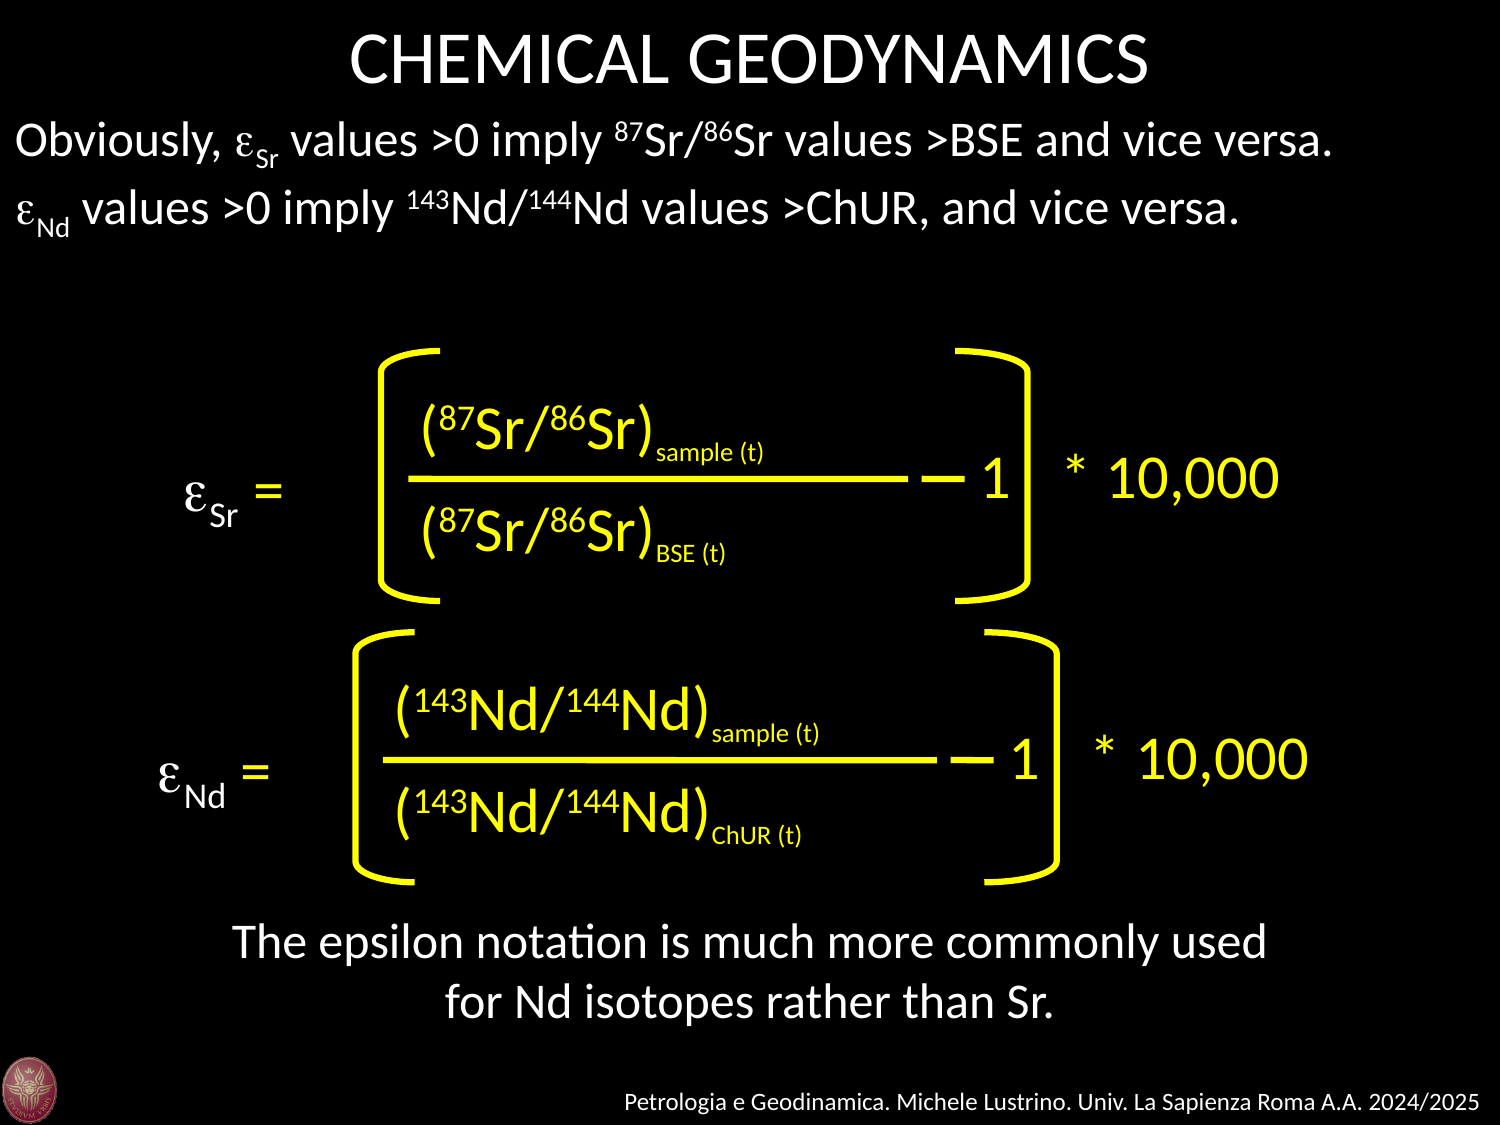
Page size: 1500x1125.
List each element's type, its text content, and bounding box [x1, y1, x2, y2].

text_box The epsilon notation is much more commonly used for Nd isotopes rather than Sr. [212, 901, 1288, 1037]
picture [0, 1055, 60, 1125]
text_box CHEMICAL GEODYNAMICS [0, 1, 1500, 98]
text_box Obviously, eSr values >0 imply 87Sr/86Sr values >BSE and vice versa. eNd values >0 imply 143Nd/144Nd values >ChUR, and vice versa. [0, 98, 1500, 251]
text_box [167, 350, 1386, 602]
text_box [141, 632, 1415, 883]
